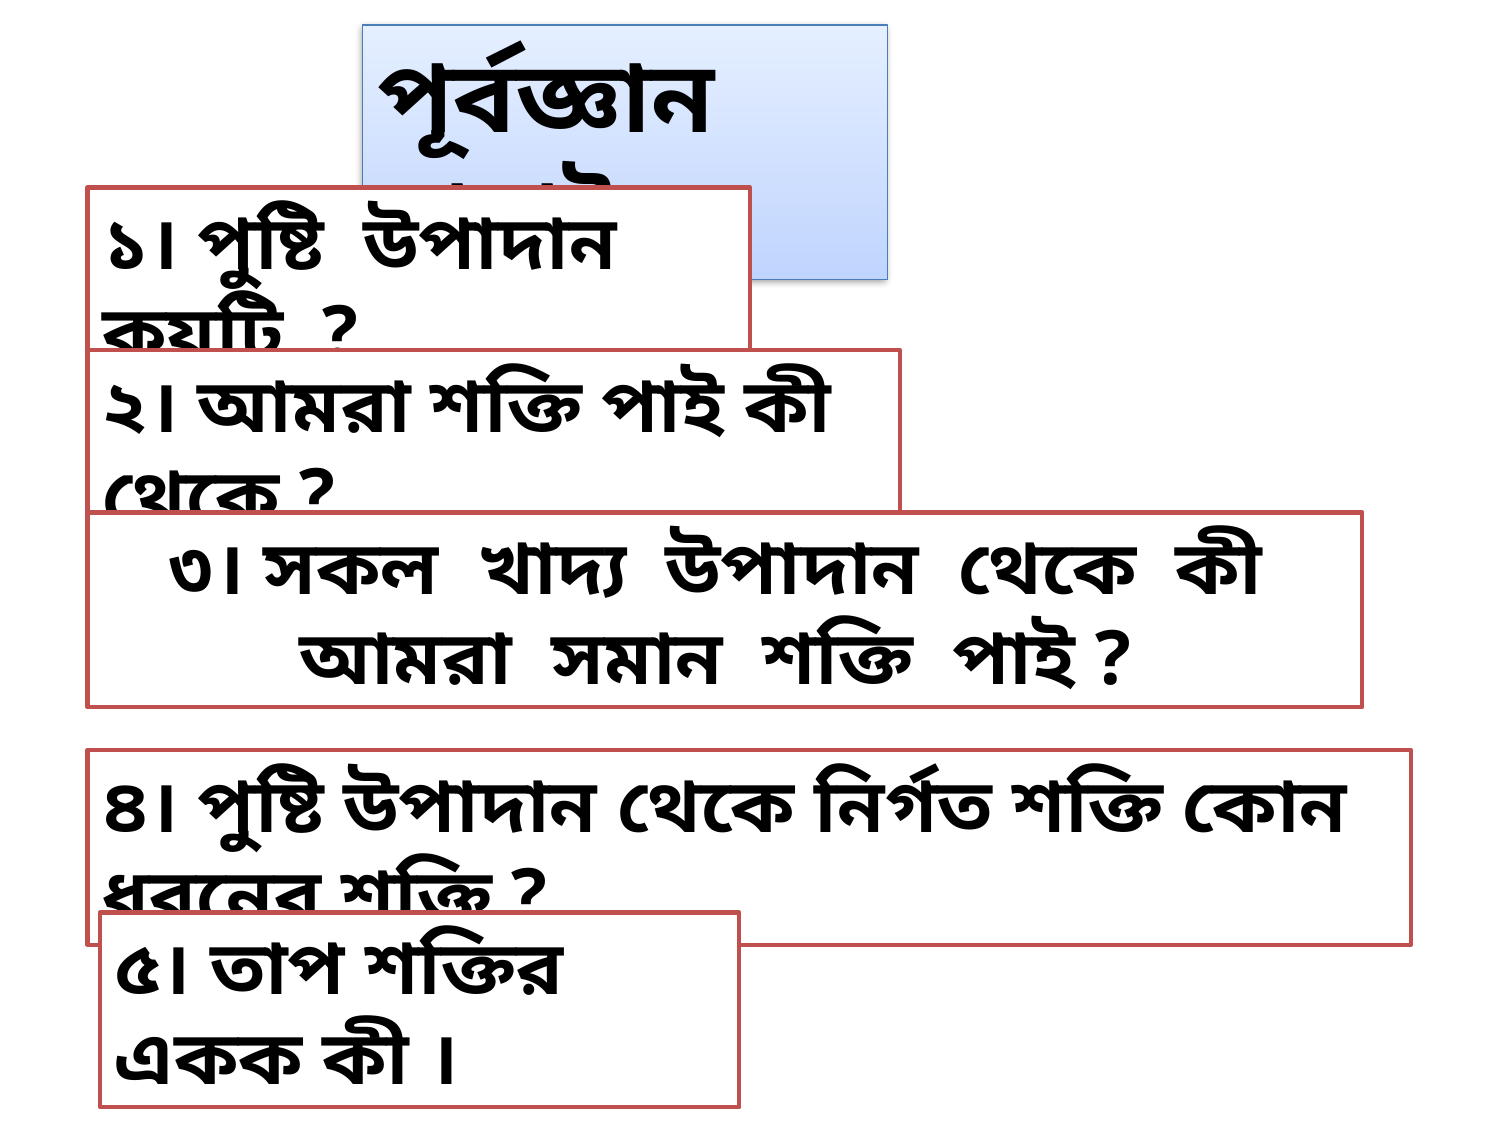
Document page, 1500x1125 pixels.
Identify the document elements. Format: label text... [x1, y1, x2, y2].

text_box ১। পুষ্টি উপাদান কয়টি ? [85, 185, 752, 348]
text_box ৪। পুষ্টি উপাদান থেকে নির্গত শক্তি কোন ধরনের শক্তি ? [85, 748, 1413, 947]
text_box ৫। তাপ শক্তির একক কী । [98, 910, 741, 1109]
text_box পূর্বজ্ঞান যাচাই [362, 24, 888, 280]
text_box ২। আমরা শক্তি পাই কী থেকে ? [85, 348, 902, 510]
text_box ৩। সকল খাদ্য উপাদান থেকে কী আমরা সমান শক্তি পাই ? [85, 510, 1364, 709]
